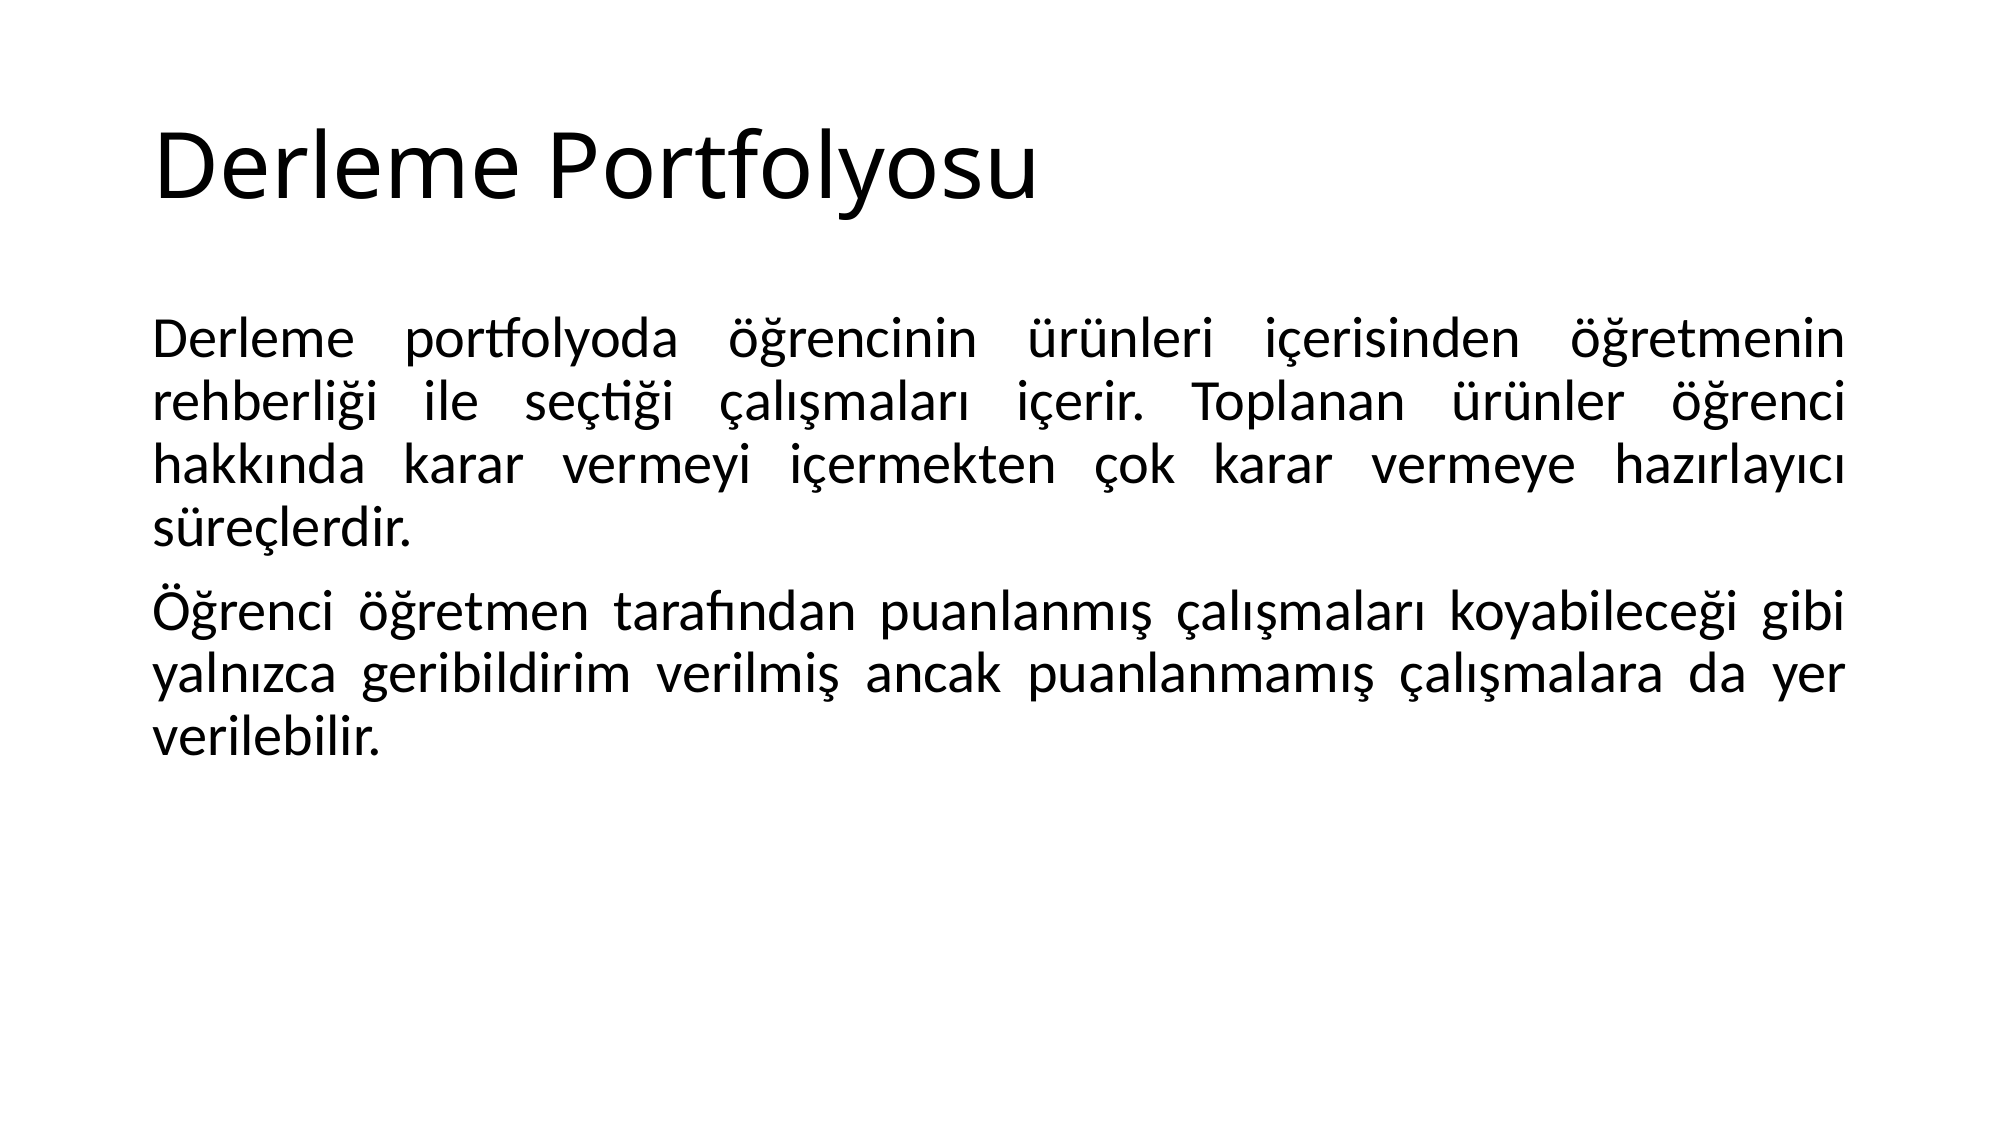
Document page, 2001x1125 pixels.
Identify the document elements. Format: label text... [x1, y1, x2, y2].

list Derleme portfolyoda öğrencinin ürünleri içerisinden öğretmenin rehberliği ile seçtiği çalışmaları içerir. Toplanan ürünler öğrenci hakkında karar vermeyi içermekten çok karar vermeye hazırlayıcı süreçlerdir. Öğrenci öğretmen tarafından puanlanmış çalışmaları koyabileceği gibi yalnızca geribildirim verilmiş ancak puanlanmamış çalışmalara da yer verilebilir. [137, 299, 1863, 1014]
title Derleme Portfolyosu [137, 59, 1863, 278]
